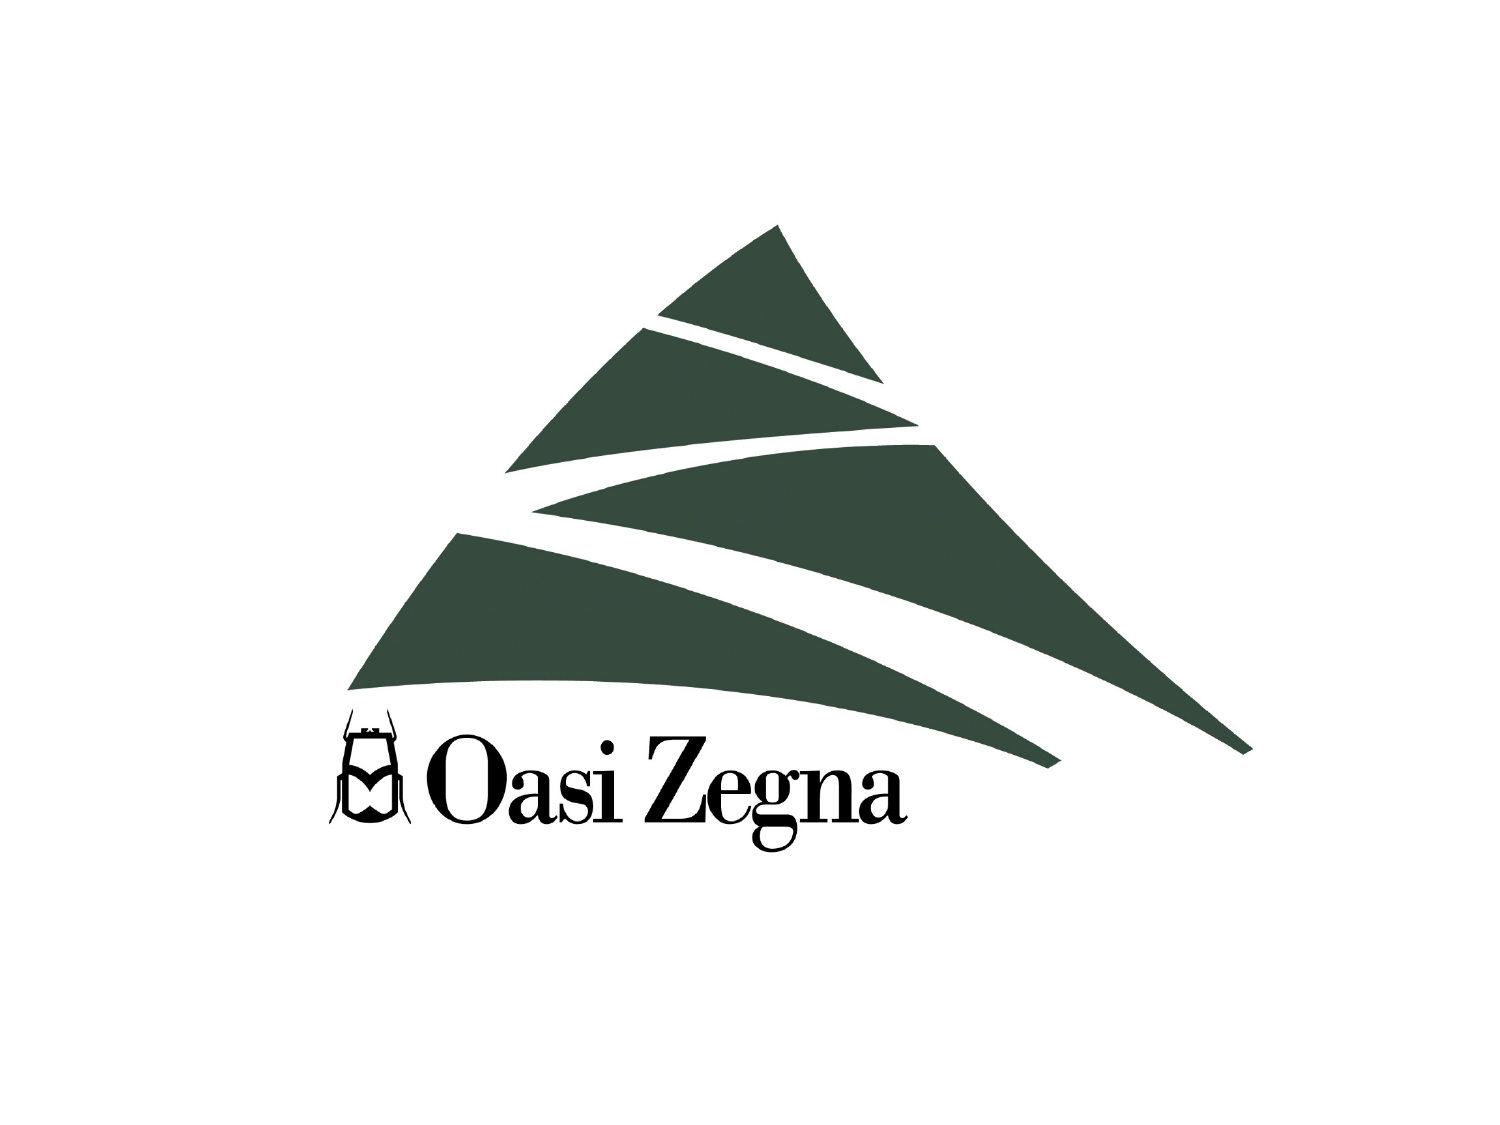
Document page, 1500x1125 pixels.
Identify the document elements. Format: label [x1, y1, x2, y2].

picture [289, 184, 1294, 894]
